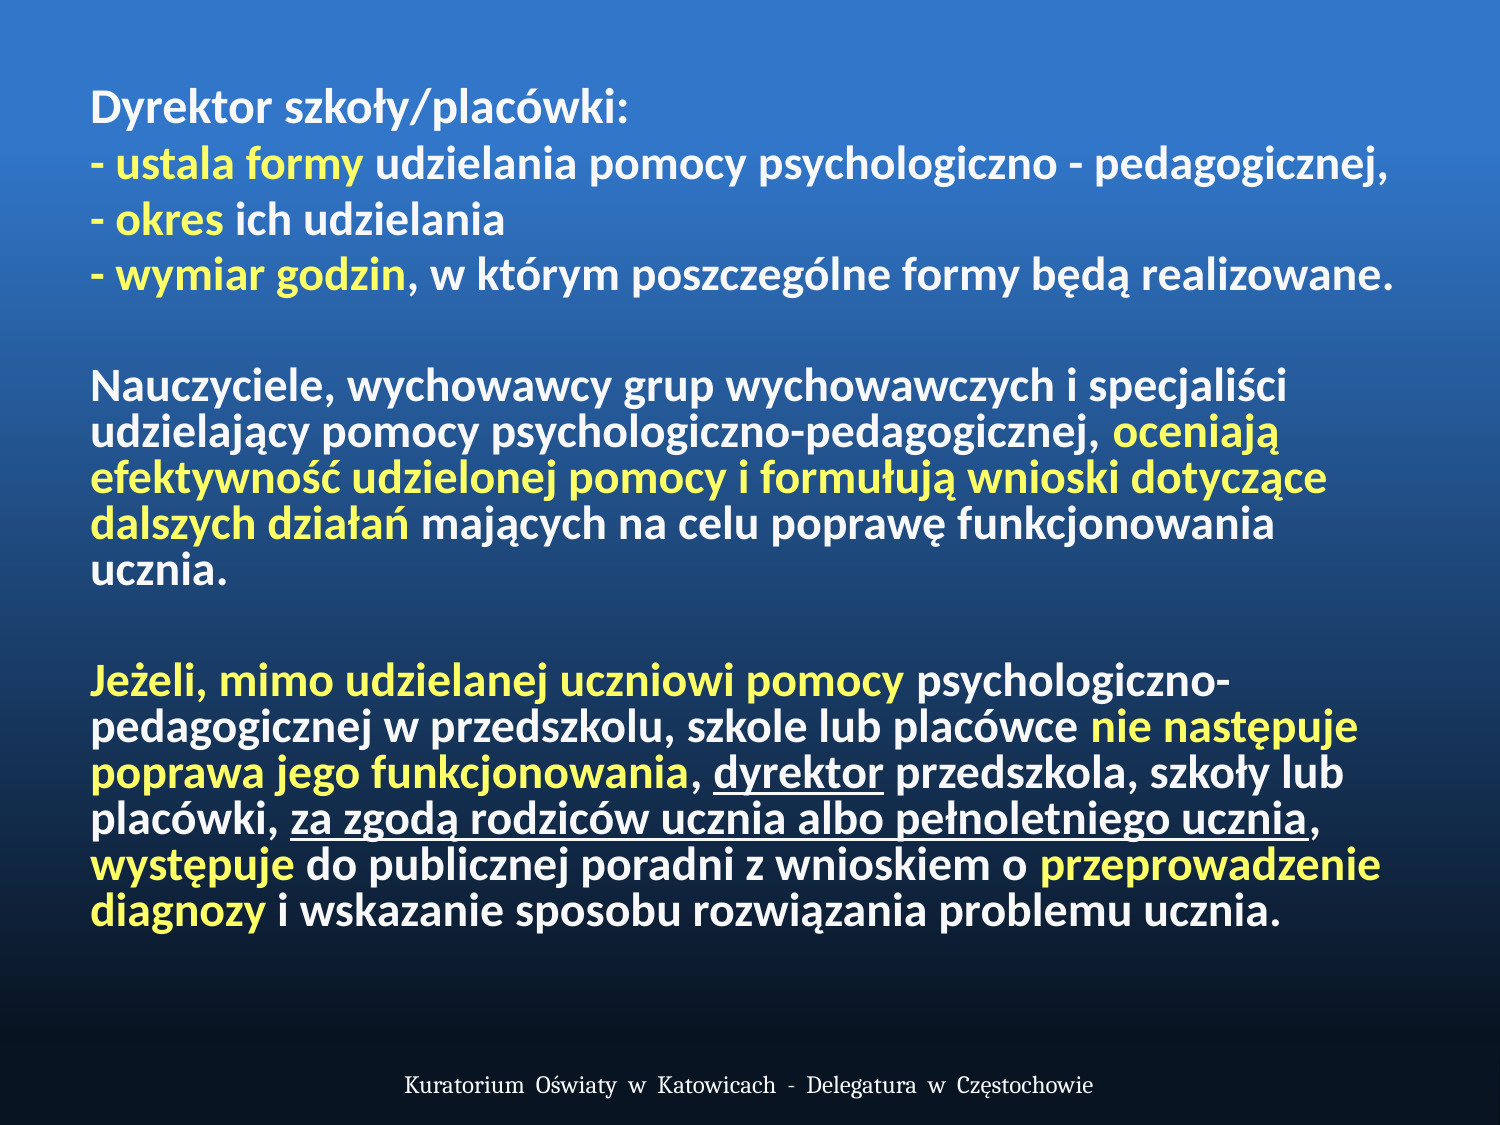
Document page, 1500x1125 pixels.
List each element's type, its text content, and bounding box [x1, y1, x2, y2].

list Dyrektor szkoły/placówki: - ustala formy udzielania pomocy psychologiczno - pedagogicznej, - okres ich udzielania - wymiar godzin, w którym poszczególne formy będą realizowane. Nauczyciele, wychowawcy grup wychowawczych i specjaliści udzielający pomocy psychologiczno-pedagogicznej, oceniają efektywność udzielonej pomocy i formułują wnioski dotyczące dalszych działań mających na celu poprawę funkcjonowania ucznia. Jeżeli, mimo udzielanej uczniowi pomocy psychologiczno-pedagogicznej w przedszkolu, szkole lub placówce nie następuje poprawa jego funkcjonowania, dyrektor przedszkola, szkoły lub placówki, za zgodą rodziców ucznia albo pełnoletniego ucznia, występuje do publicznej poradni z wnioskiem o przeprowadzenie diagnozy i wskazanie sposobu rozwiązania problemu ucznia. [74, 77, 1426, 1006]
